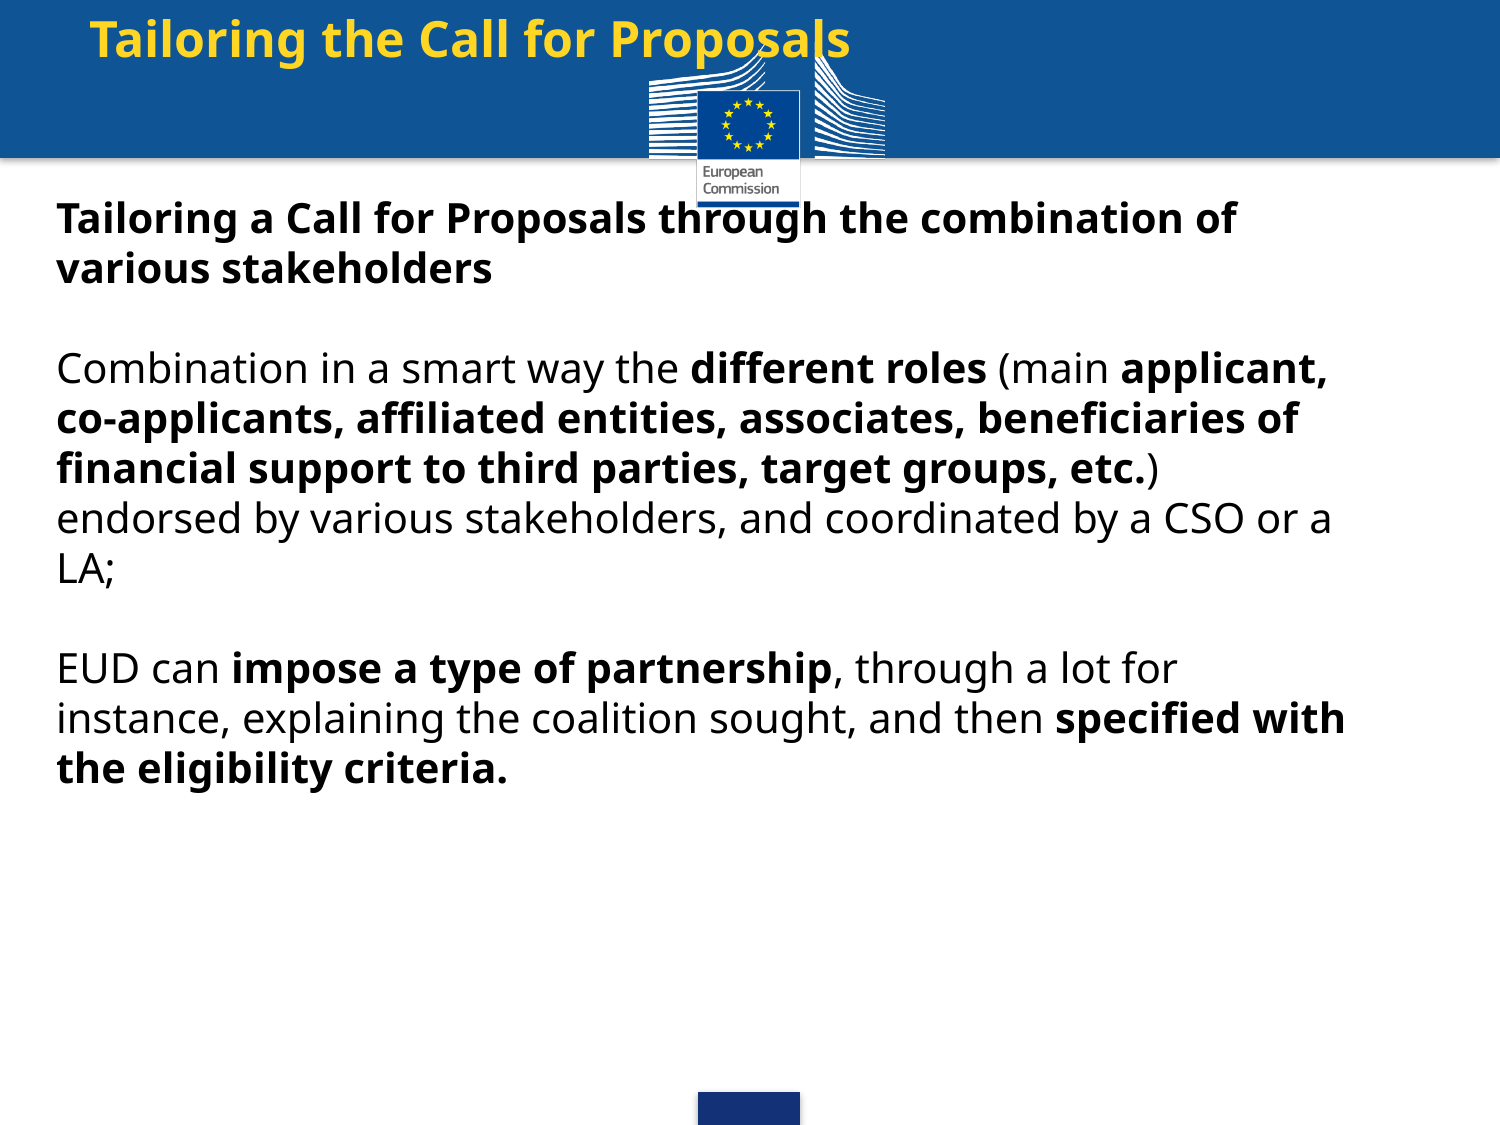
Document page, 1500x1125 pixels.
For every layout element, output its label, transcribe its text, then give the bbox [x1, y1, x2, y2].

text_box Tailoring a Call for Proposals through the combination of various stakeholders Combination in a smart way the different roles (main applicant, co-applicants, affiliated entities, associates, beneficiaries of financial support to third parties, target groups, etc.) endorsed by various stakeholders, and coordinated by a CSO or a LA; EUD can impose a type of partnership, through a lot for instance, explaining the coalition sought, and then specified with the eligibility criteria. [41, 184, 1365, 800]
text_box Tailoring the Call for Proposals [74, 0, 867, 75]
picture [649, 42, 885, 184]
